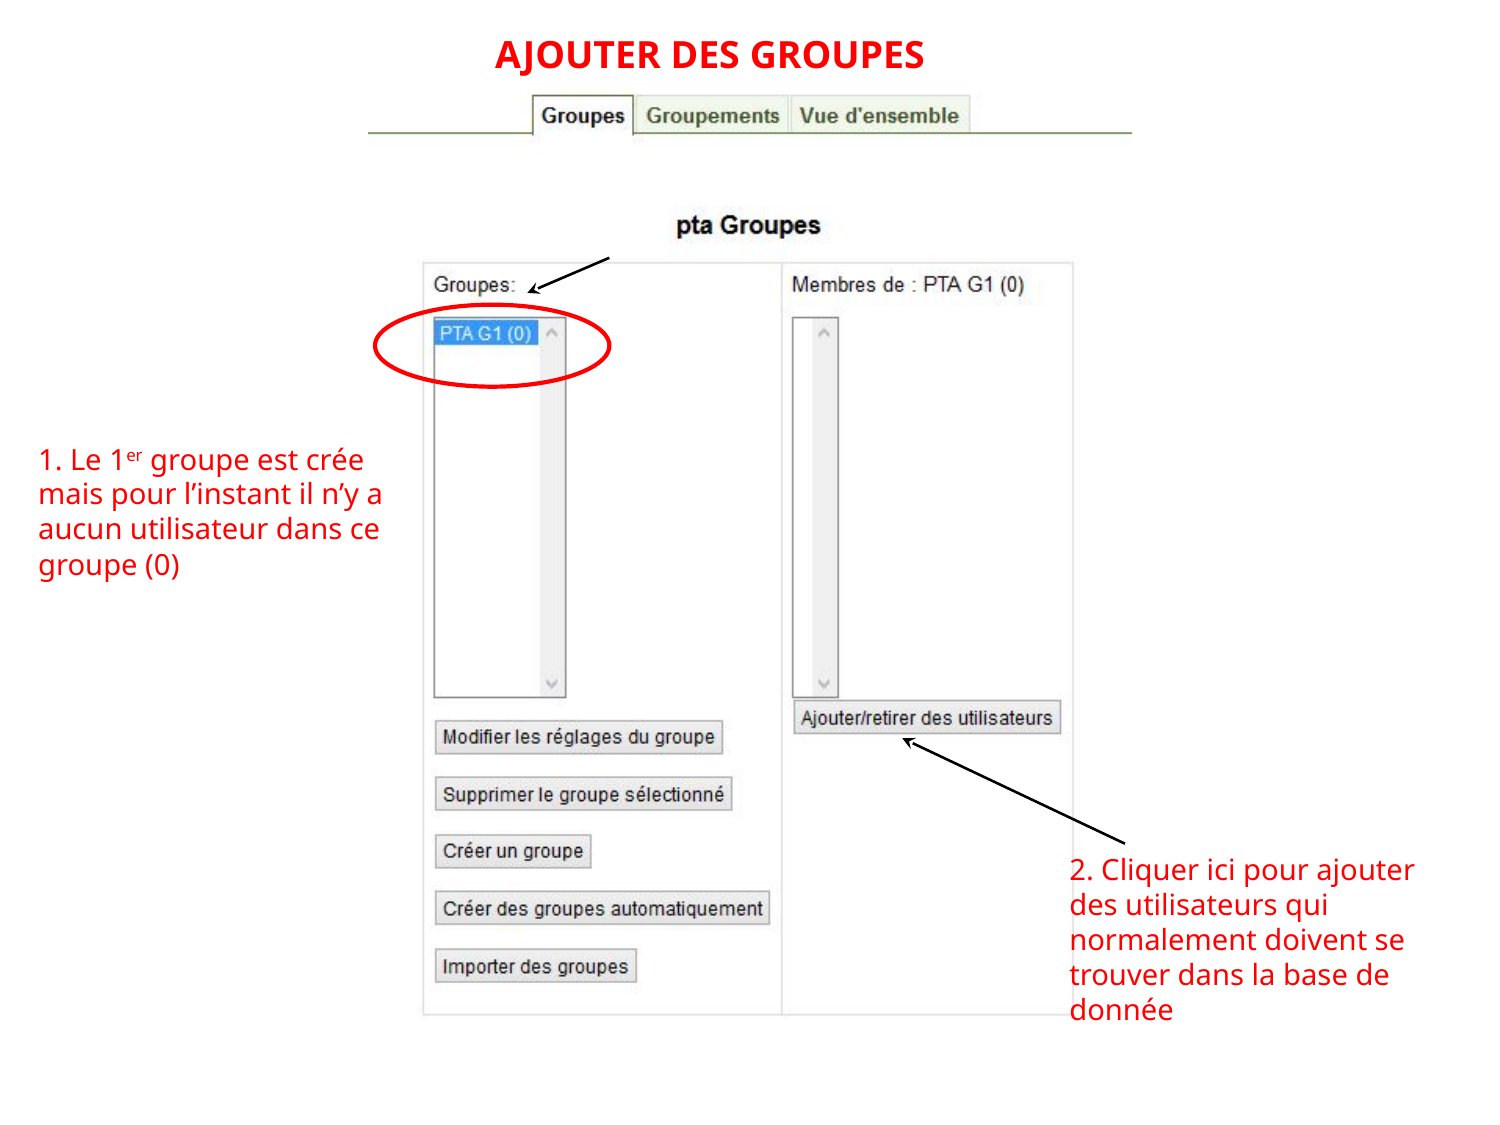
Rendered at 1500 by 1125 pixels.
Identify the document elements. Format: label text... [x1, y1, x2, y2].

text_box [527, 257, 610, 294]
text_box AJOUTER DES GROUPES [480, 23, 1207, 84]
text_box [902, 737, 1126, 844]
picture [368, 80, 1132, 1044]
text_box 1. Le 1er groupe est crée mais pour l’instant il n’y a aucun utilisateur dans ce groupe (0) [23, 433, 363, 589]
text_box 2. Cliquer ici pour ajouter des utilisateurs qui normalement doivent se trouver dans la base de donnée [1135, 843, 1465, 1034]
